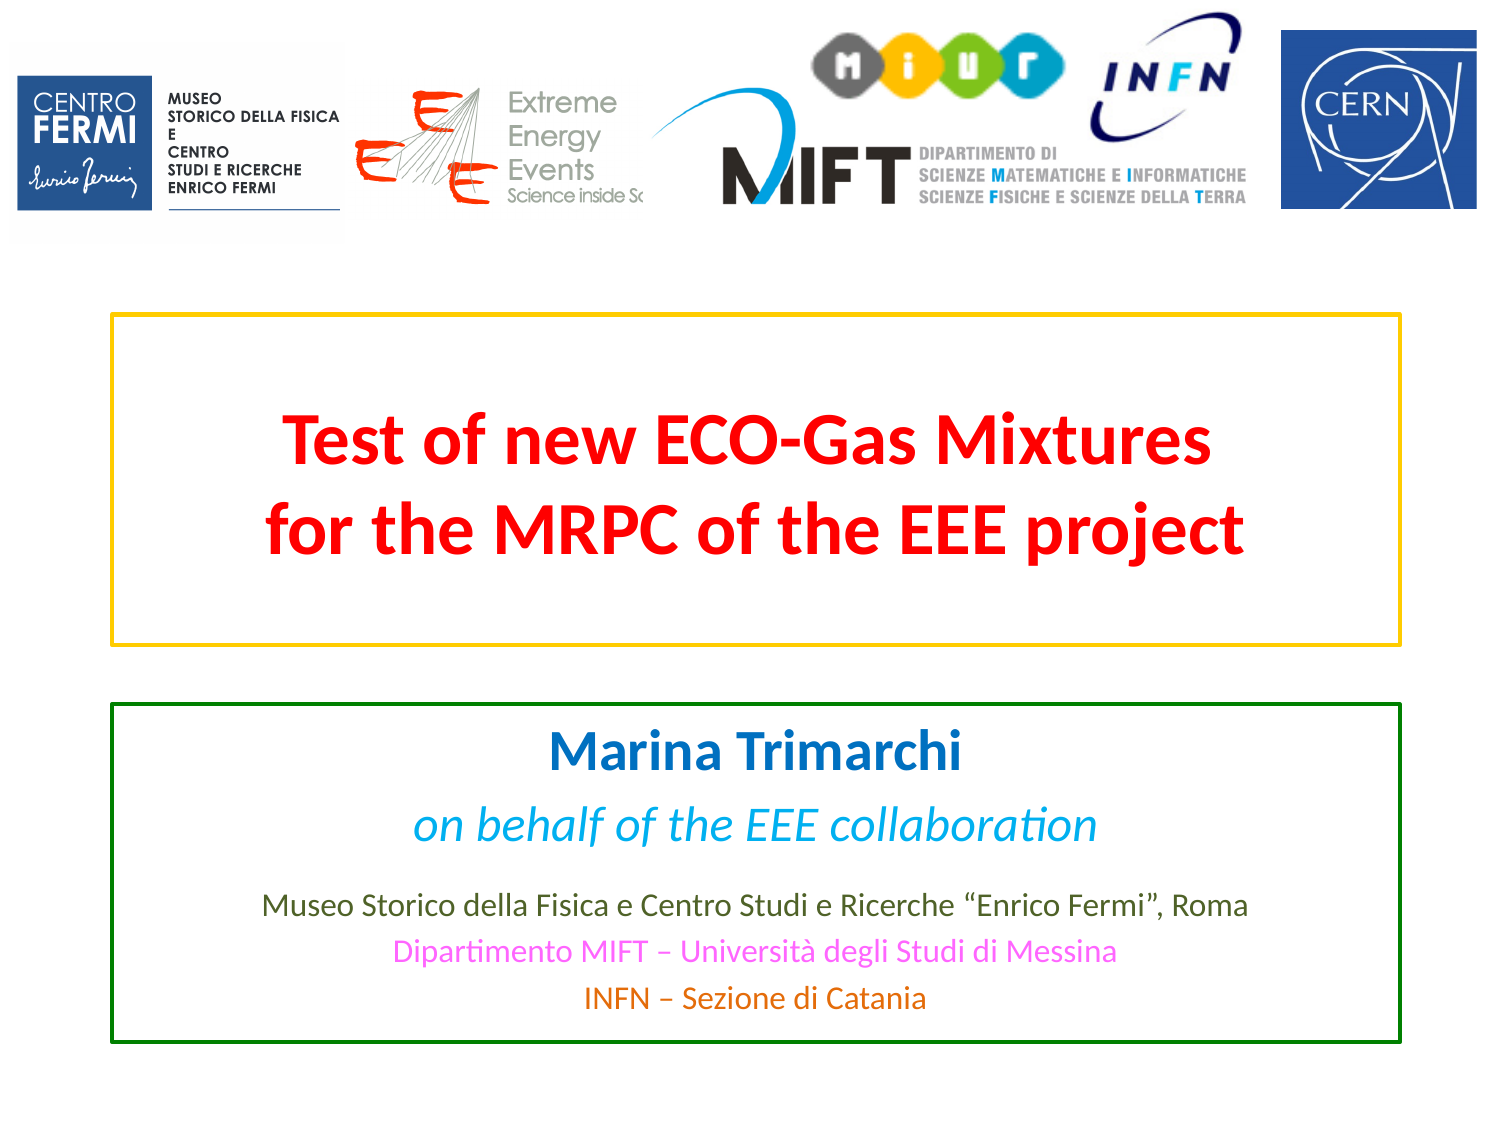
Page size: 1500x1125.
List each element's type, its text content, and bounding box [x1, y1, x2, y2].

picture [348, 0, 1266, 232]
picture [1281, 30, 1477, 209]
title Test of new ECO-Gas Mixtures for the MRPC of the EEE project [112, 314, 1400, 646]
subtitle Marina Trimarchi on behalf of the EEE collaboration Museo Storico della Fisica e Centro Studi e Ricerche “Enrico Fermi”, Roma Dipartimento MIFT – Università degli Studi di Messina INFN – Sezione di Catania [112, 704, 1400, 1043]
picture [9, 42, 345, 244]
